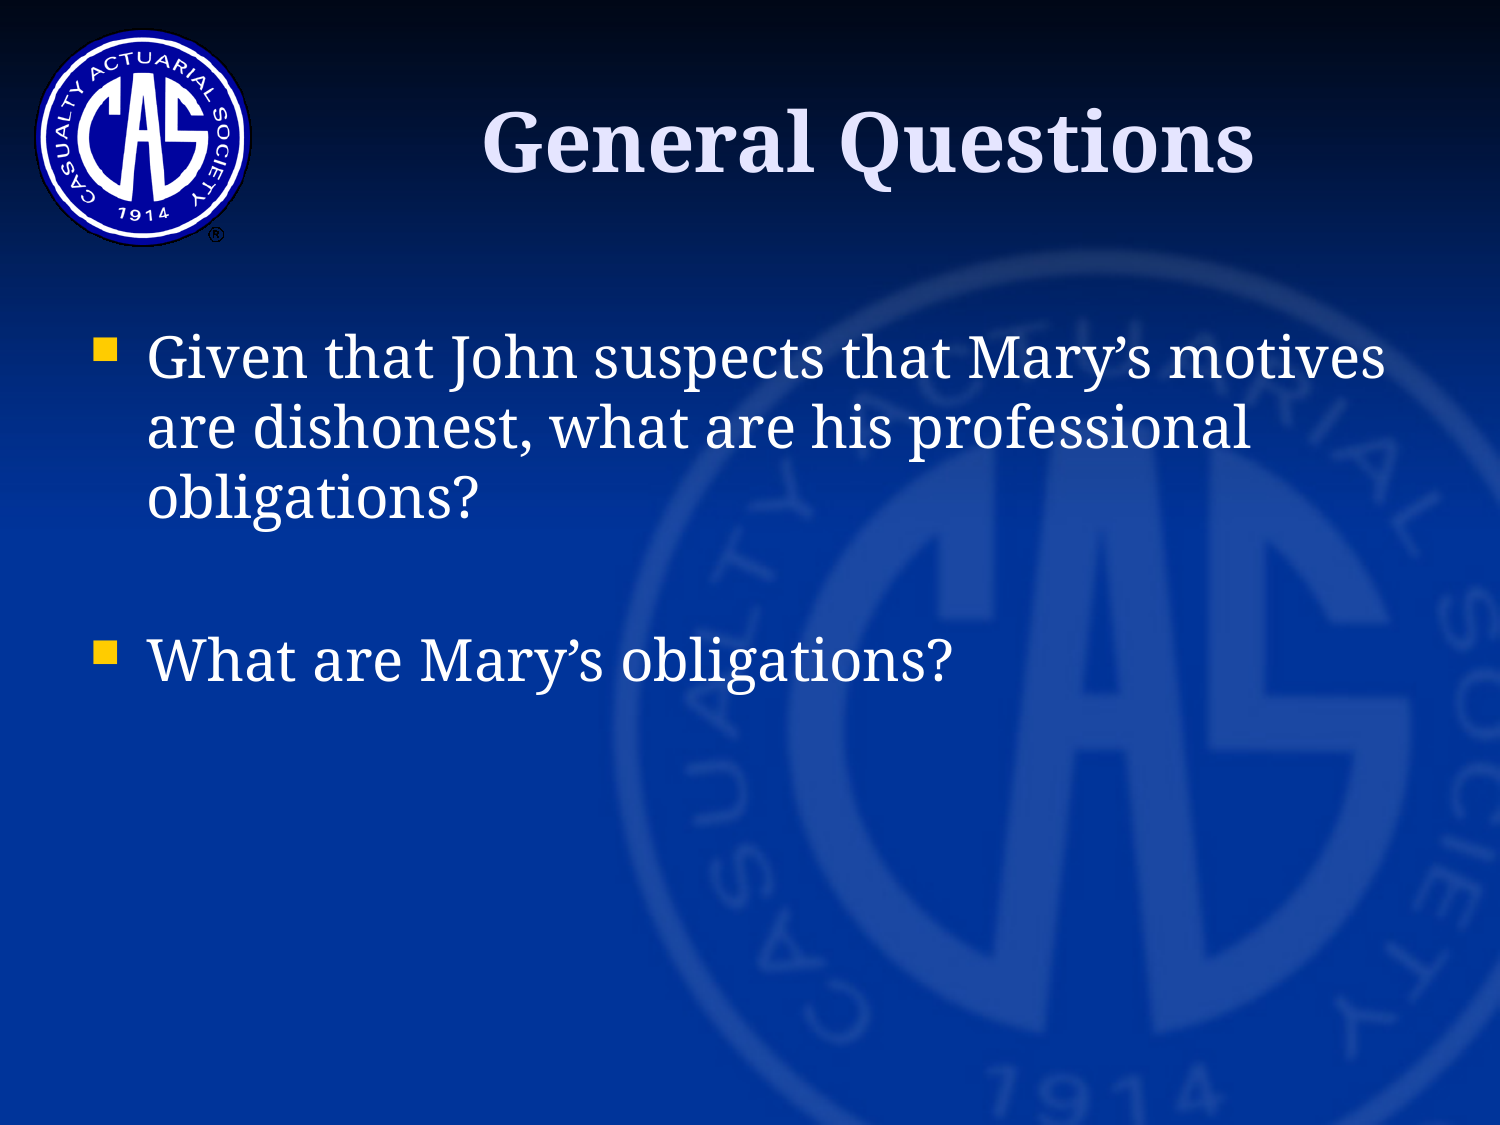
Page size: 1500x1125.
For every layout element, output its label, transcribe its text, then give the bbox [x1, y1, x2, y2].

list Given that John suspects that Mary’s motives are dishonest, what are his professional obligations? What are Mary’s obligations? [74, 312, 1426, 1031]
picture [0, 0, 1500, 1125]
title General Questions [312, 44, 1426, 233]
